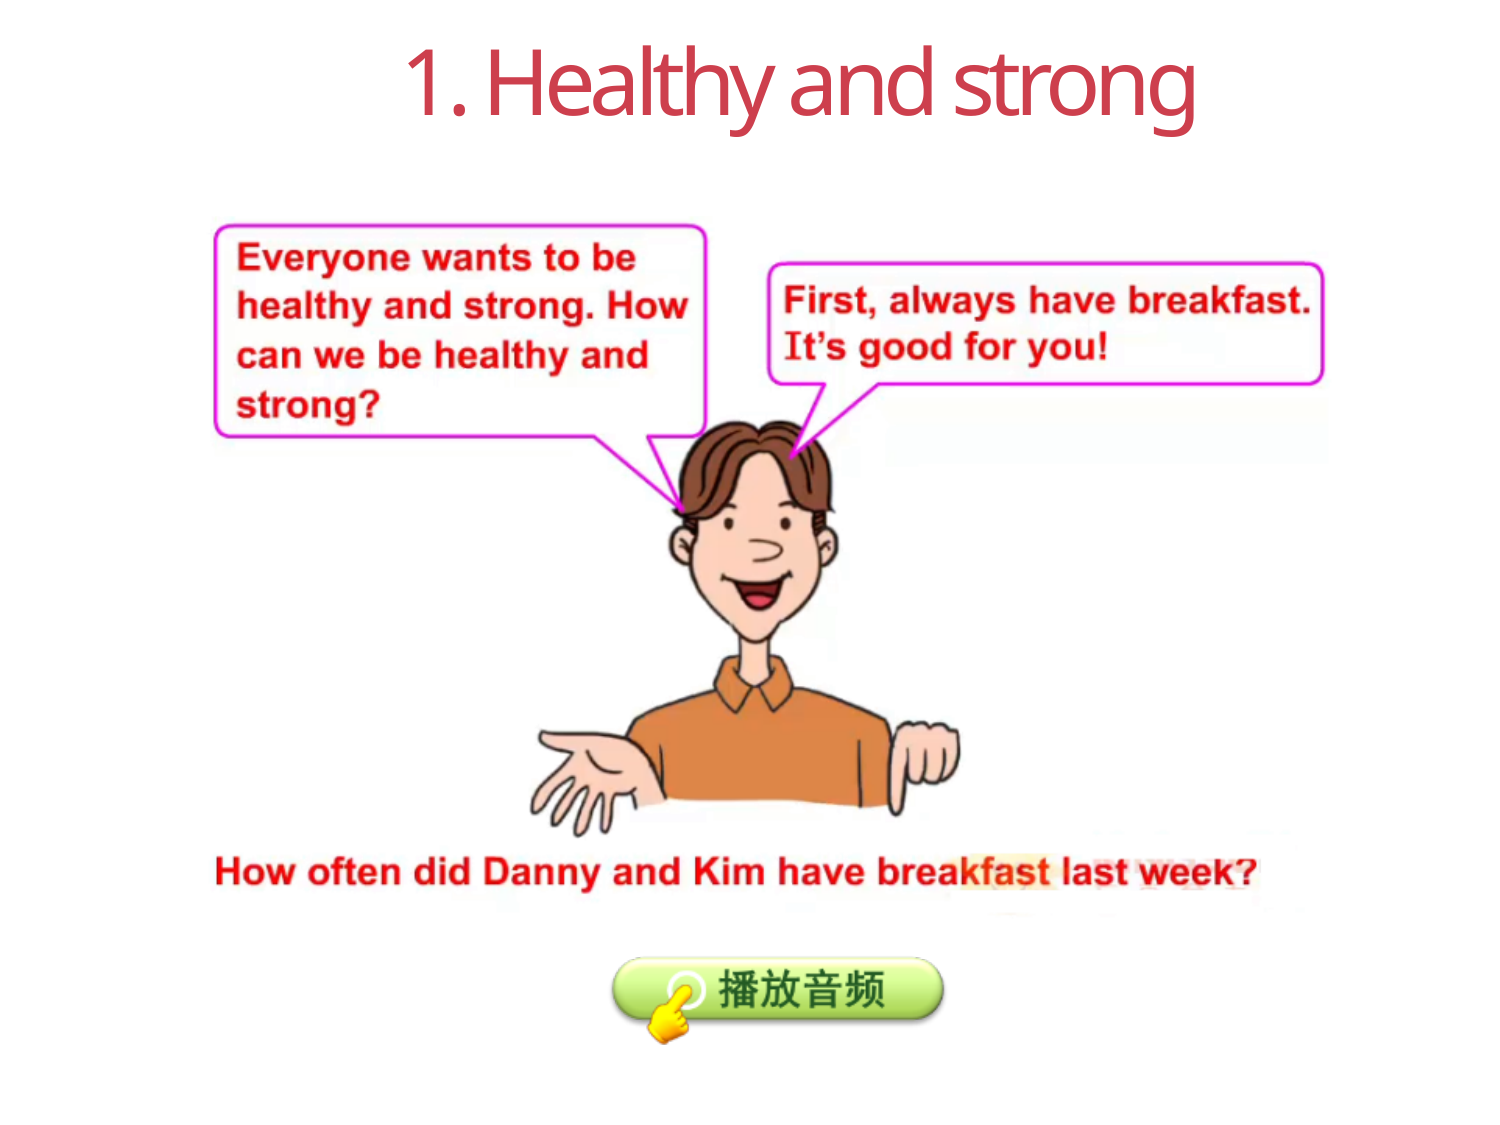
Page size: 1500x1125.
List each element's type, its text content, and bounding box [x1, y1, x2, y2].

picture [603, 947, 952, 1056]
picture [166, 216, 1373, 923]
text_box 1. Healthy and strong [386, 16, 1217, 142]
